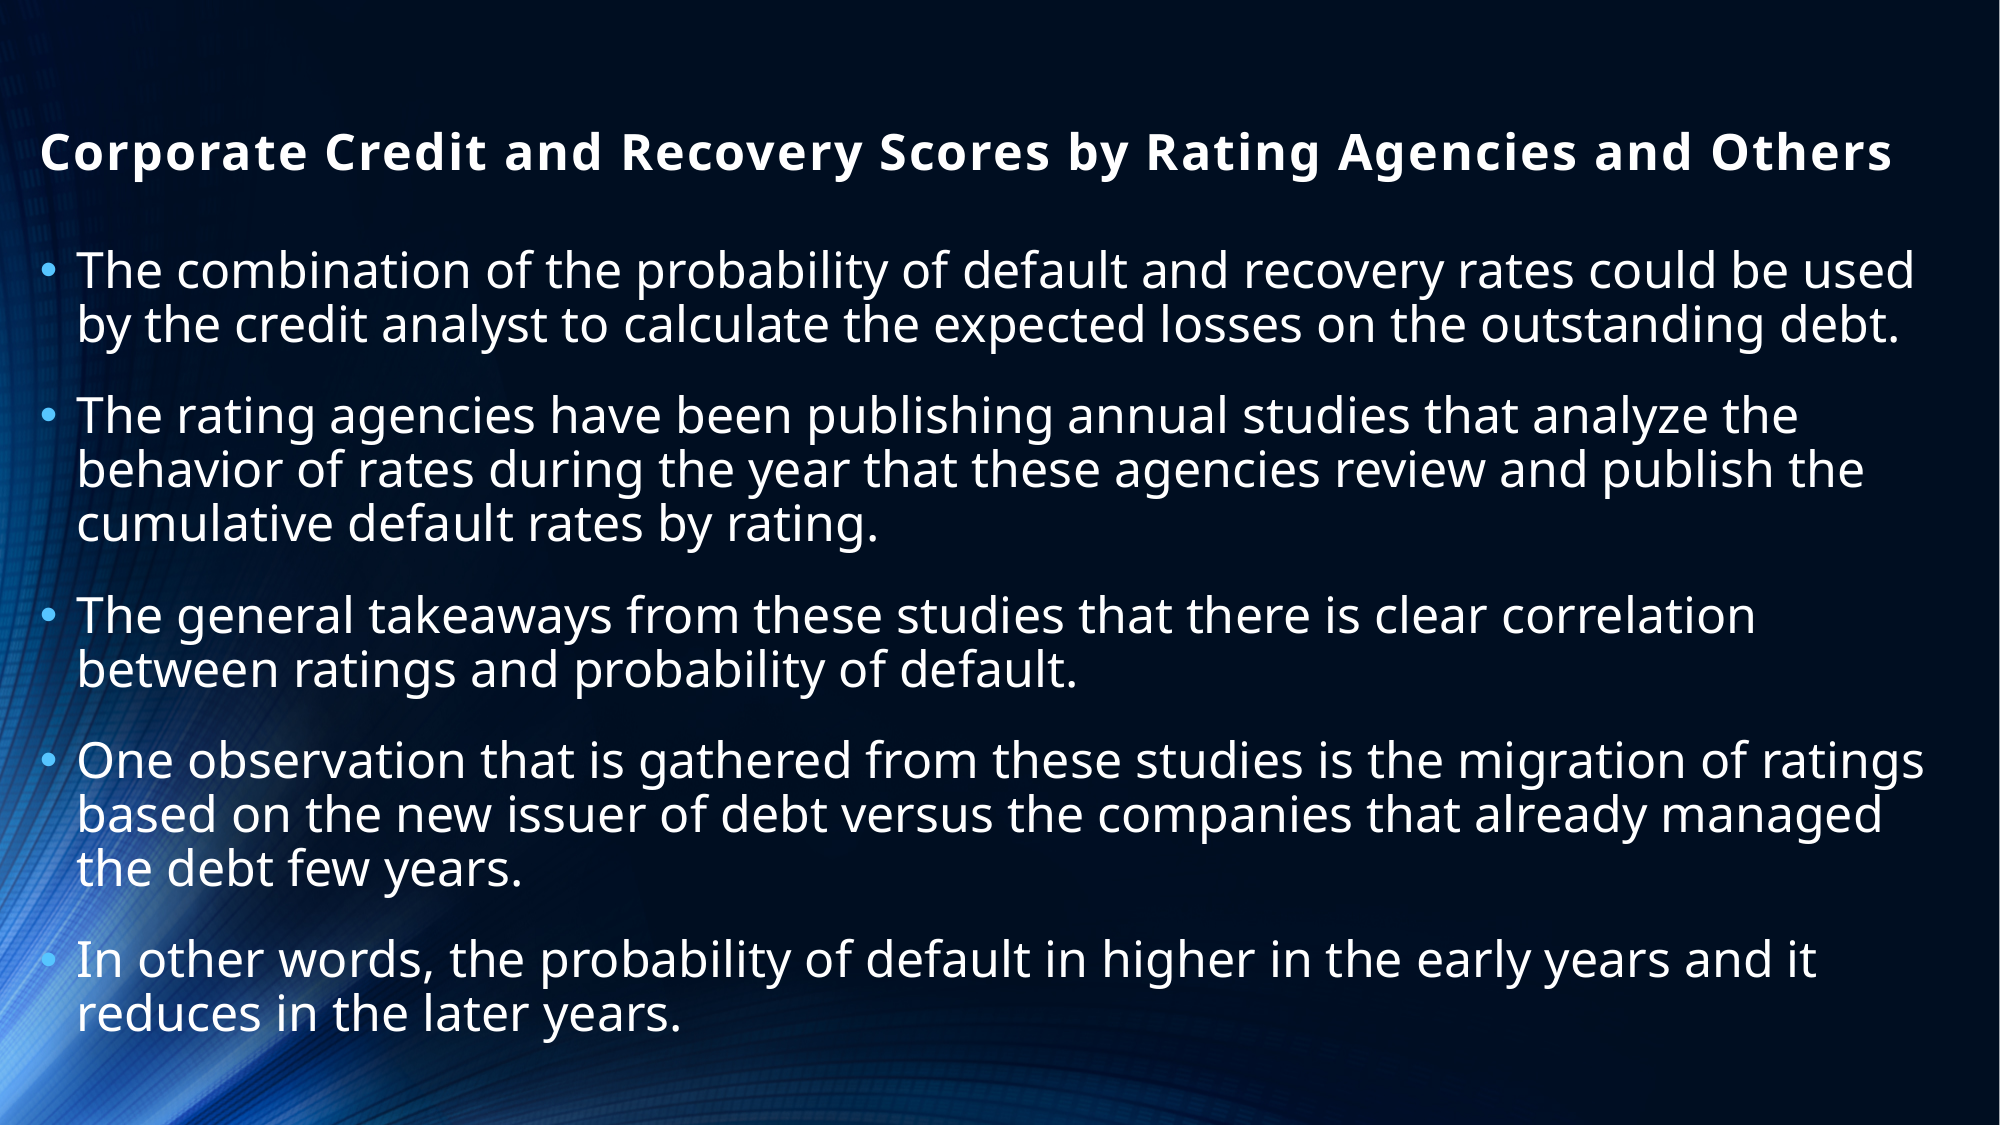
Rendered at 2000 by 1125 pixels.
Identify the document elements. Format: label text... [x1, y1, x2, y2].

list The combination of the probability of default and recovery rates could be used by the credit analyst to calculate the expected losses on the outstanding debt. The rating agencies have been publishing annual studies that analyze the behavior of rates during the year that these agencies review and publish the cumulative default rates by rating. The general takeaways from these studies that there is clear correlation between ratings and probability of default. One observation that is gathered from these studies is the migration of ratings based on the new issuer of debt versus the companies that already managed the debt few years. In other words, the probability of default in higher in the early years and it reduces in the later years. [24, 237, 1964, 1088]
title Corporate Credit and Recovery Scores by Rating Agencies and Others [24, 87, 1950, 190]
picture [0, 0, 2000, 1125]
